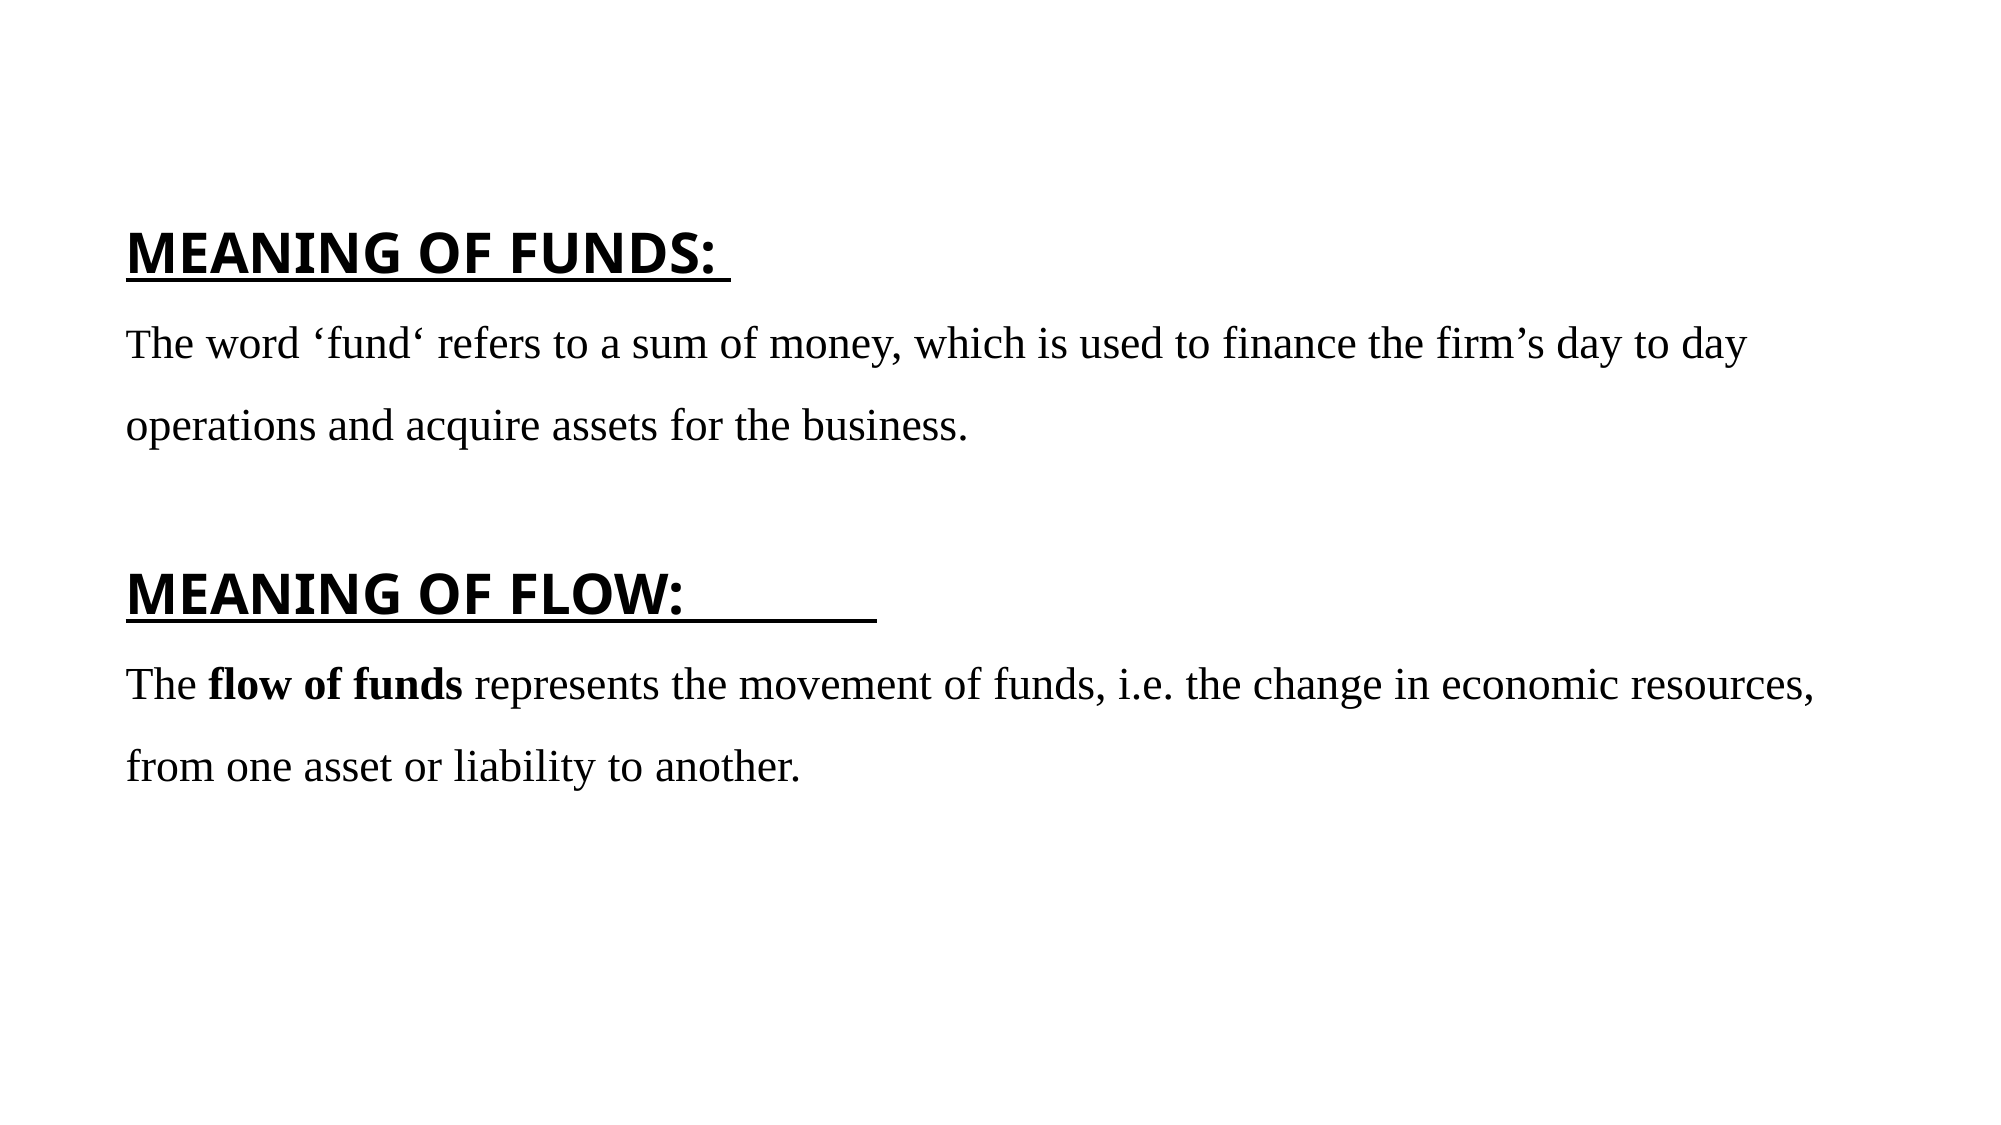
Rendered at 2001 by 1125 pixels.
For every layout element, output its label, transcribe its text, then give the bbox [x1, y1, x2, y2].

title MEANING OF FUNDS: The word ‘fund‘ refers to a sum of money, which is used to finance the firm’s day to day operations and acquire assets for the business. MEANING OF FLOW: The flow of funds represents the movement of funds, i.e. the change in economic resources, from one asset or liability to another. [110, 136, 1898, 964]
